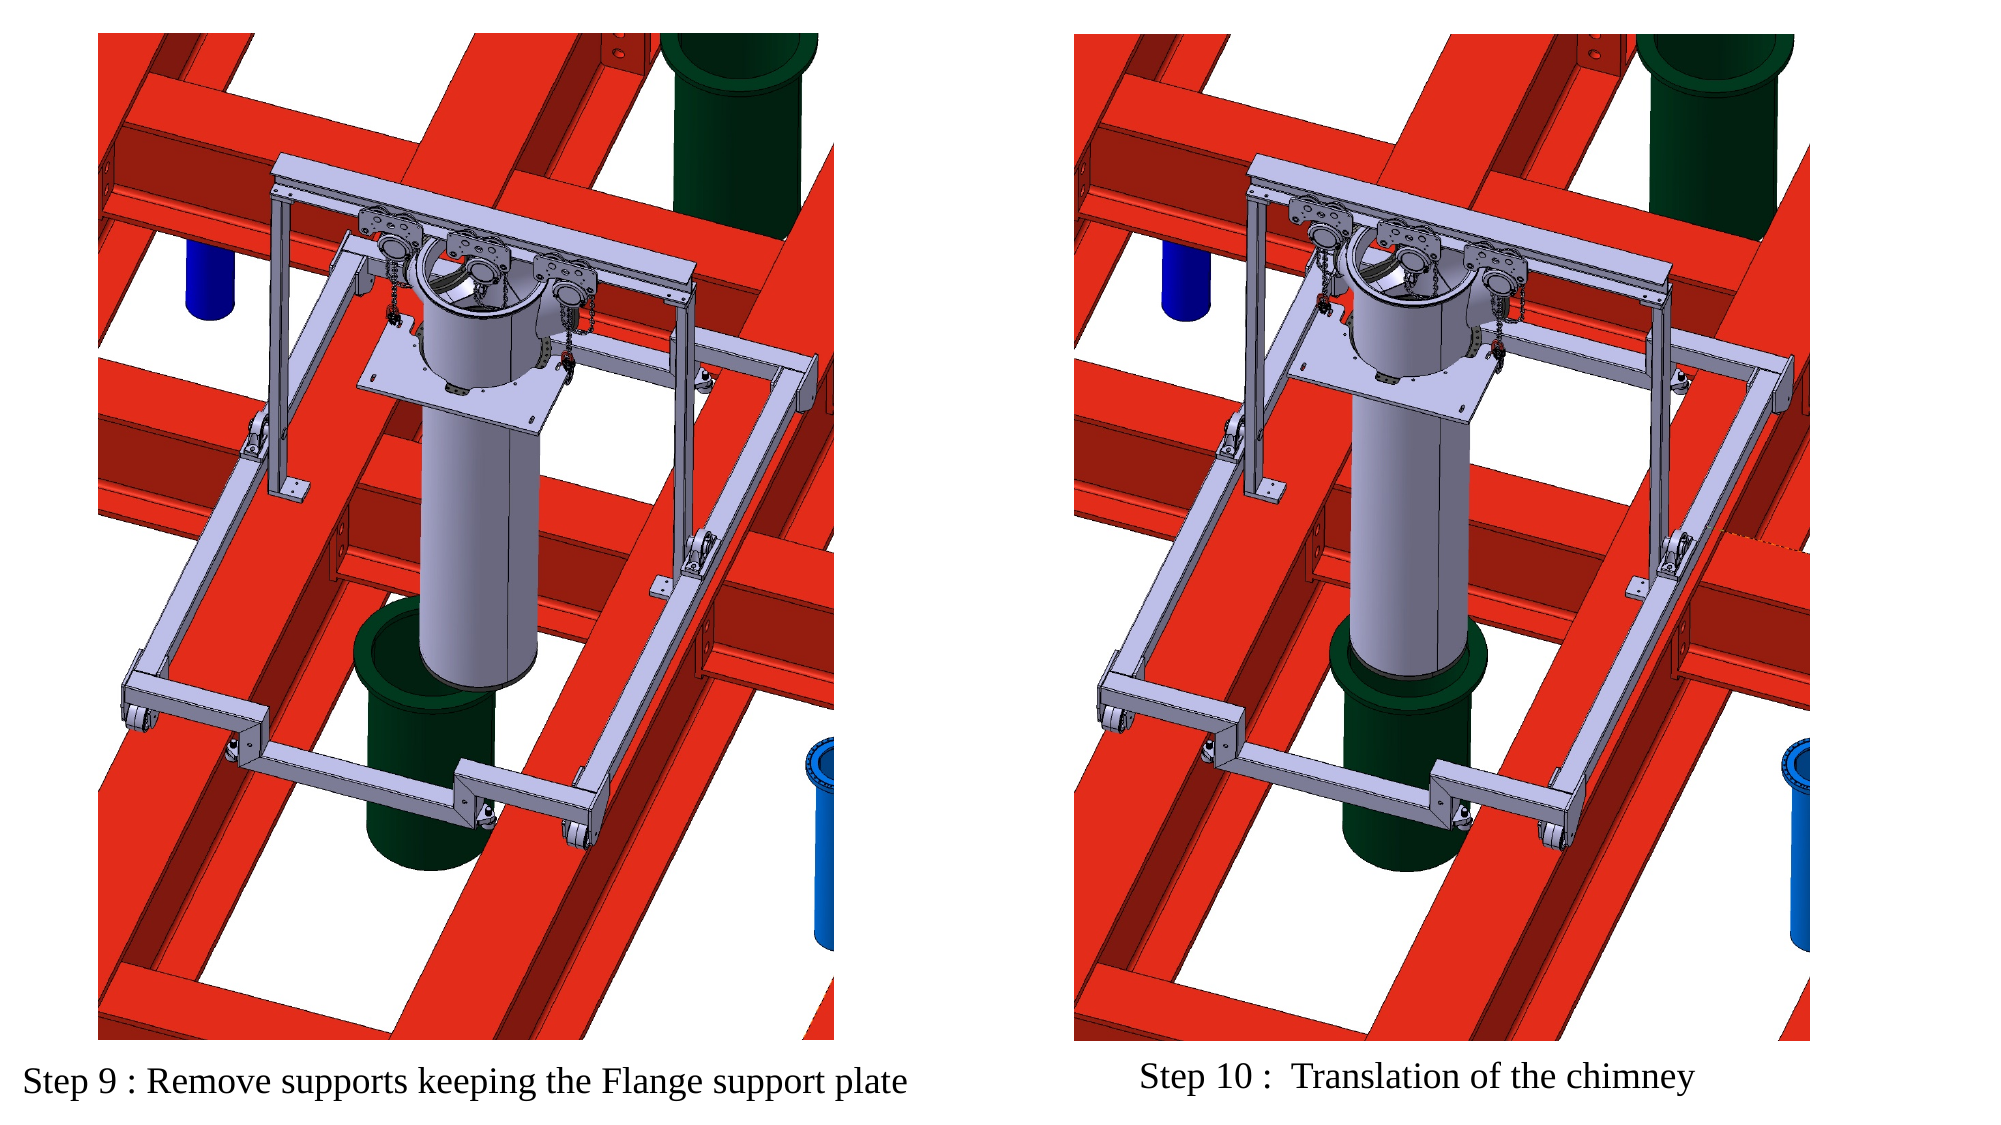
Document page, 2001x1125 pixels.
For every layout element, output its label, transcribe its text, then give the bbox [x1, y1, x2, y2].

picture [97, 33, 834, 1040]
text_box Step 10 : Translation of the chimney [1124, 1043, 1745, 1104]
text_box Step 9 : Remove supports keeping the Flange support plate [7, 1048, 925, 1109]
picture [1074, 34, 1810, 1041]
